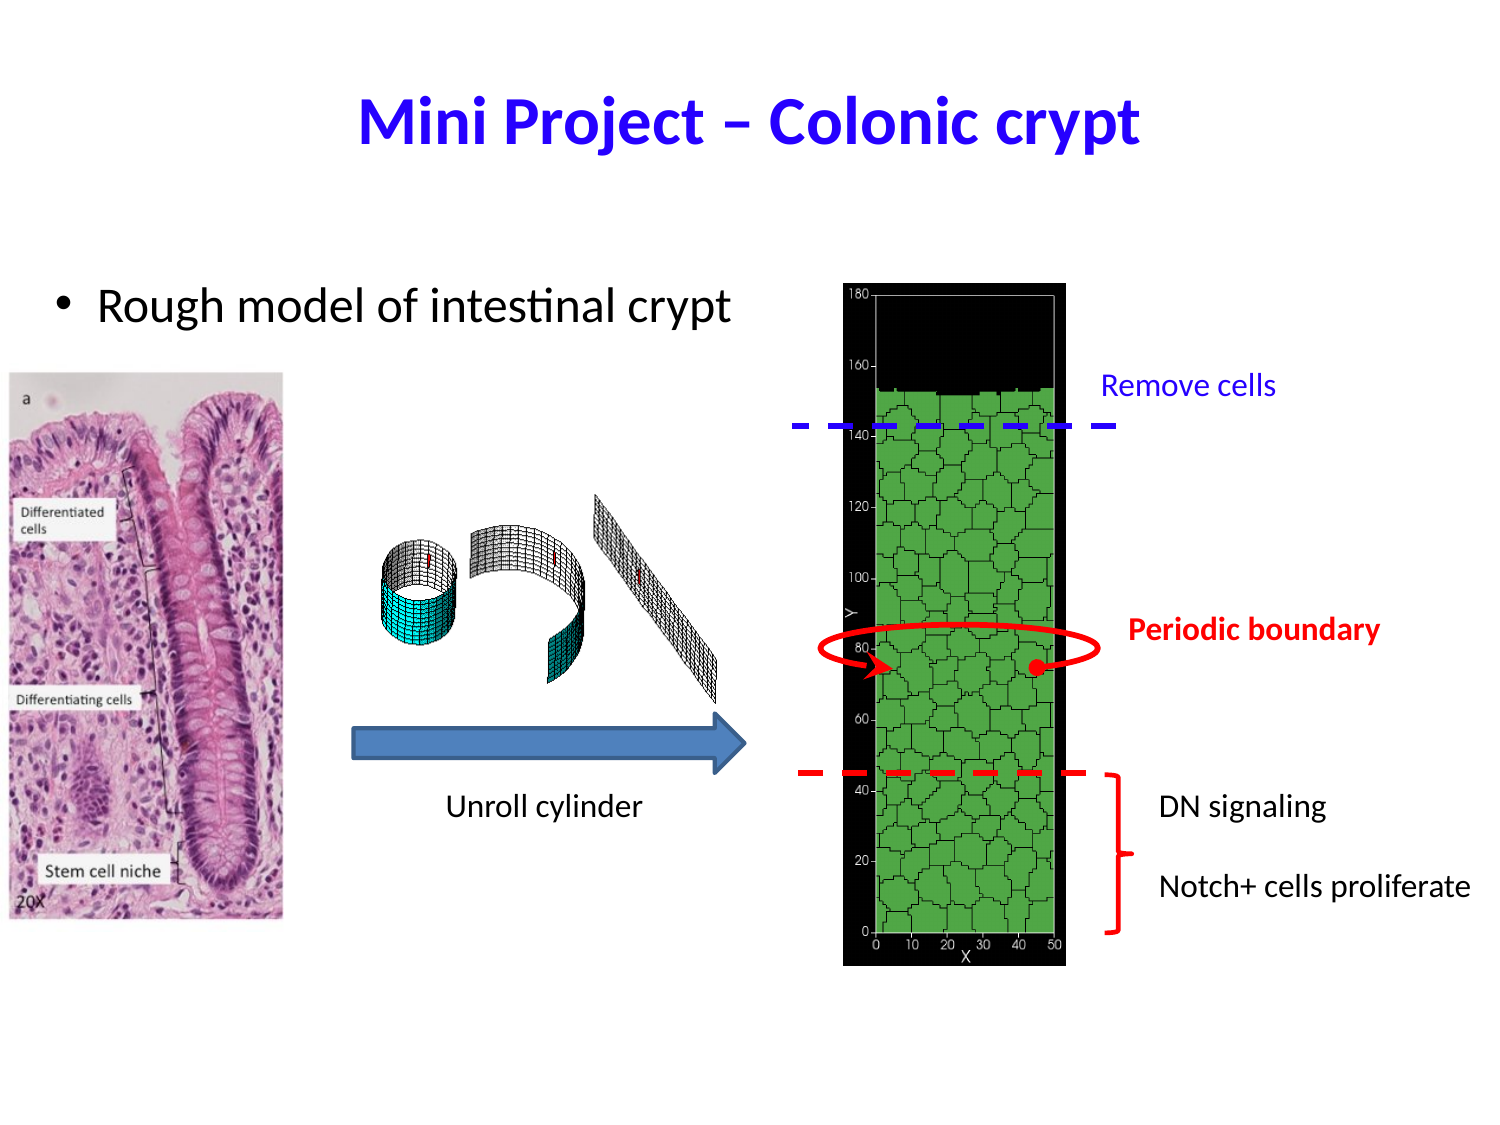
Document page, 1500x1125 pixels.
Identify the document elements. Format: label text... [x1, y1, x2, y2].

list Rough model of intestinal crypt [39, 264, 823, 377]
text_box Periodic boundary [1113, 599, 1398, 655]
text_box Unroll cylinder [430, 776, 666, 832]
text_box [1070, 633, 1099, 664]
picture [842, 427, 1066, 772]
text_box DN signaling Notch+ cells proliferate [1144, 776, 1498, 911]
text_box [1104, 773, 1133, 934]
picture [842, 774, 1066, 966]
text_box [374, 480, 724, 723]
title Mini Project – Colonic crypt [187, 47, 1313, 188]
text_box [351, 722, 747, 775]
text_box [819, 636, 837, 661]
picture [842, 283, 1066, 425]
text_box Remove cells [1086, 355, 1322, 411]
picture [0, 363, 285, 932]
